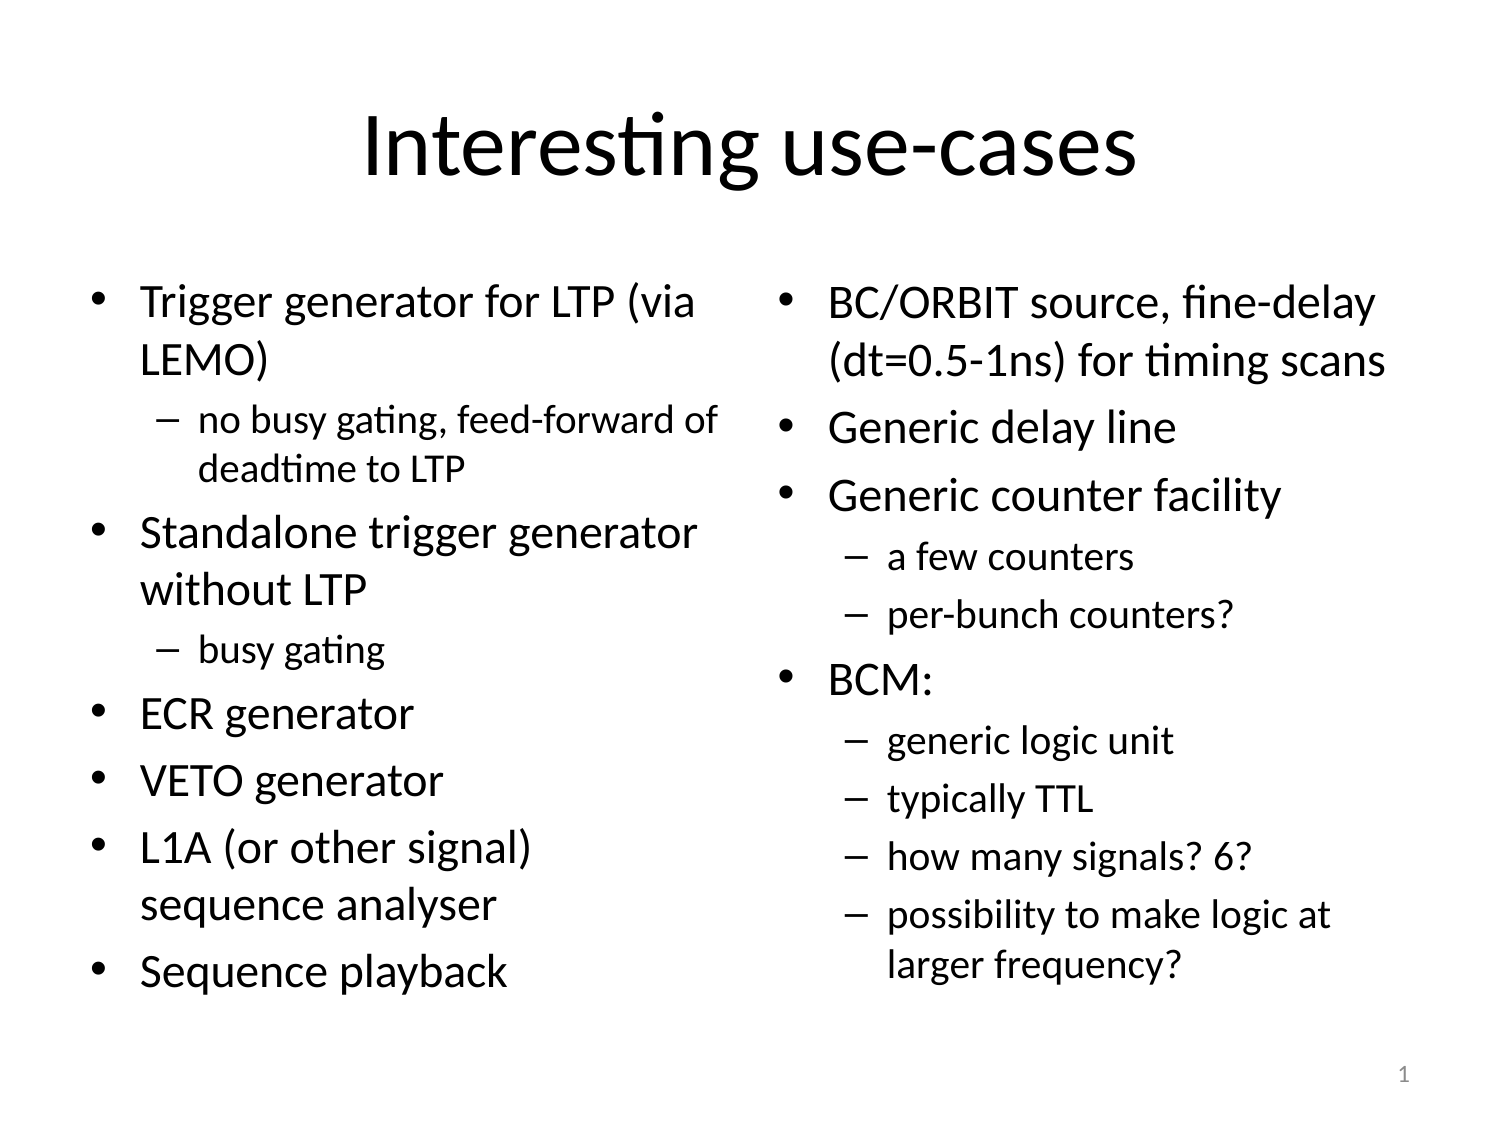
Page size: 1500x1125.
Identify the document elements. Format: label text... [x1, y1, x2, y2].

list BC/ORBIT source, fine-delay (dt=0.5-1ns) for timing scans Generic delay line Generic counter facility a few counters per-bunch counters? BCM: generic logic unit typically TTL how many signals? 6? possibility to make logic at larger frequency? [762, 262, 1425, 1005]
list Trigger generator for LTP (via LEMO) no busy gating, feed-forward of deadtime to LTP Standalone trigger generator without LTP busy gating ECR generator VETO generator L1A (or other signal) sequence analyser Sequence playback [75, 262, 738, 1005]
slide_number 1 [1074, 1042, 1425, 1103]
title Interesting use-cases [75, 45, 1425, 233]
